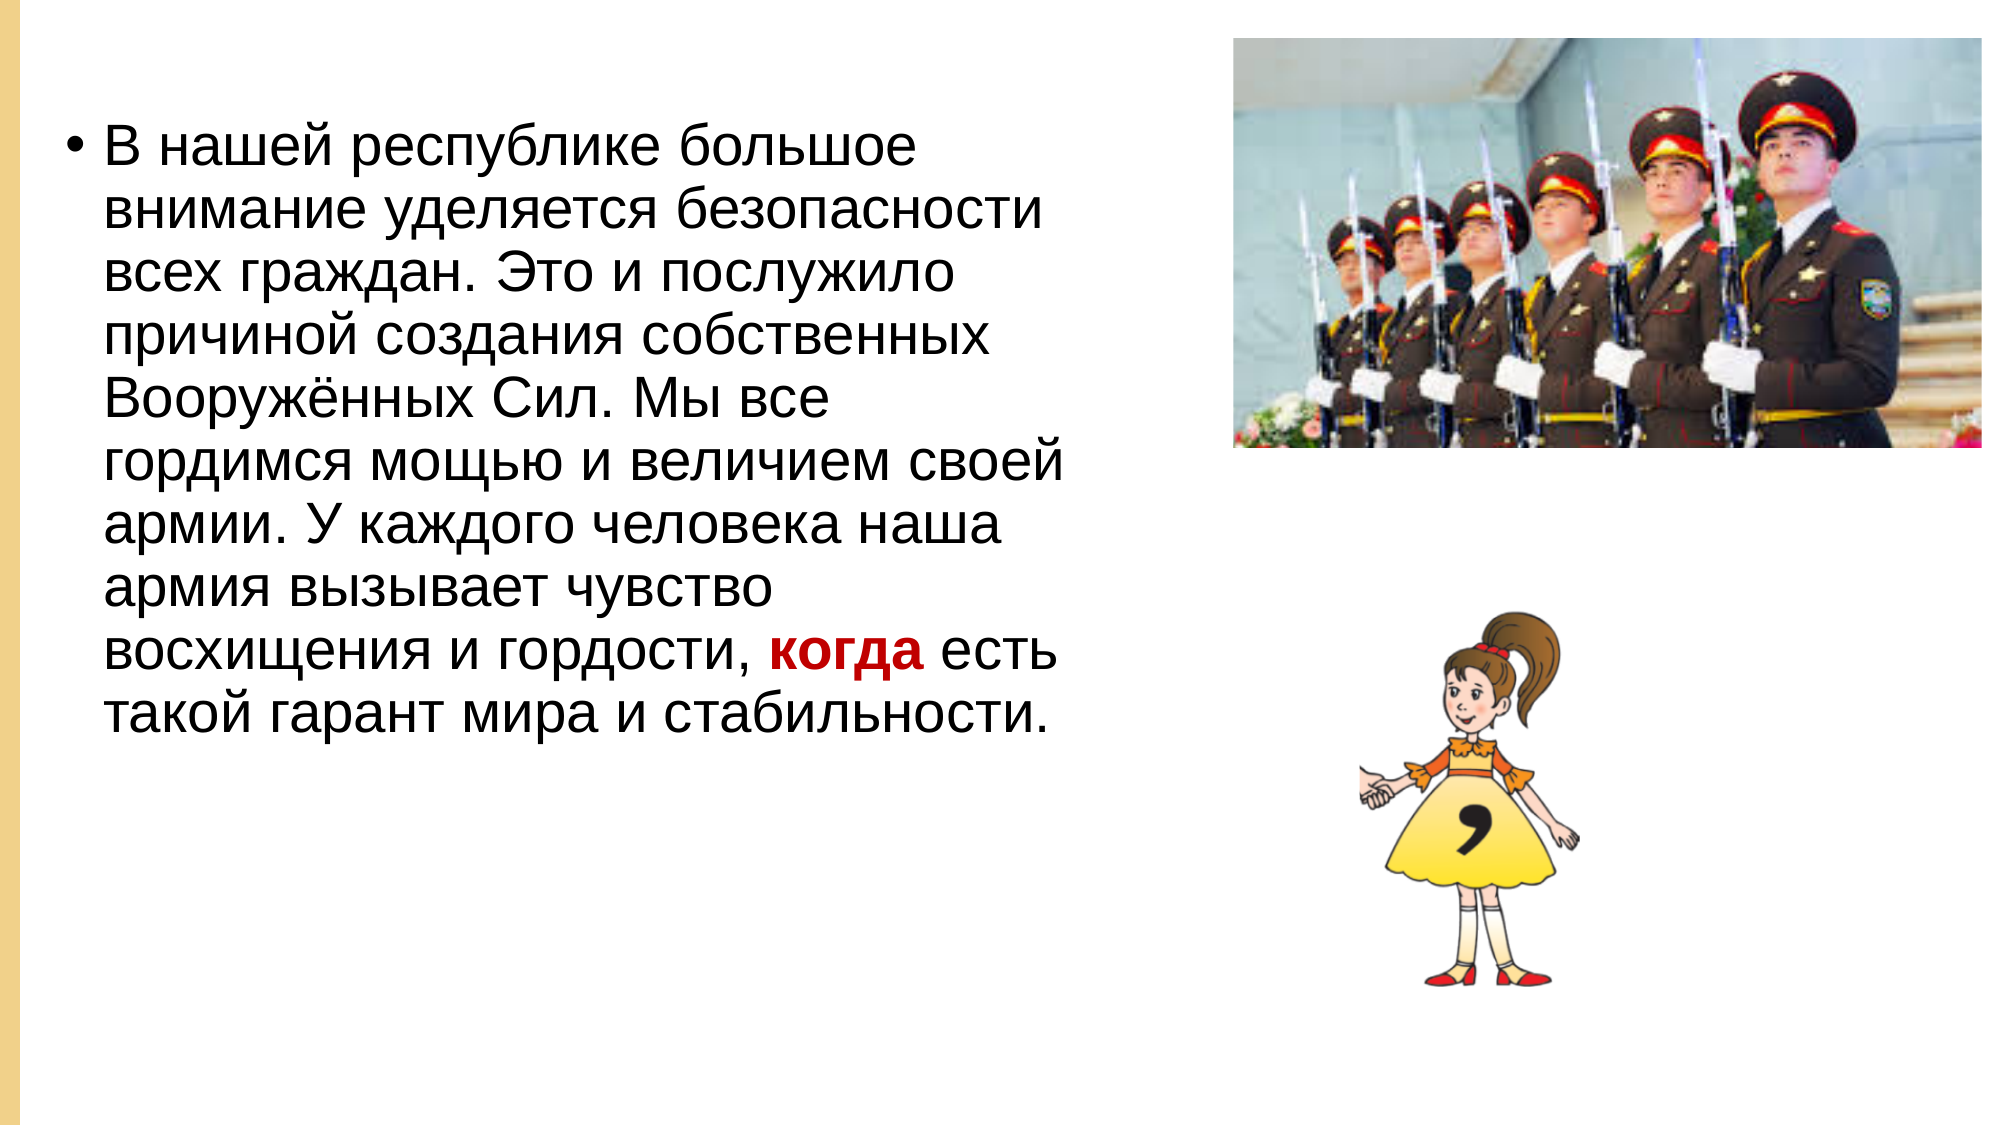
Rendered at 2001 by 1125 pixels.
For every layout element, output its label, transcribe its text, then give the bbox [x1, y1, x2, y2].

list В нашей республике большое внимание уделяется безопасности всех граждан. Это и послужило причиной создания собственных Вооружённых Сил. Мы все гордимся мощью и величием своей армии. У каждого человека наша армия вызывает чувство восхищения и гордости, когда есть такой гарант мира и стабильности. [50, 108, 1092, 1014]
picture [1359, 603, 1580, 987]
picture [1233, 37, 1982, 448]
